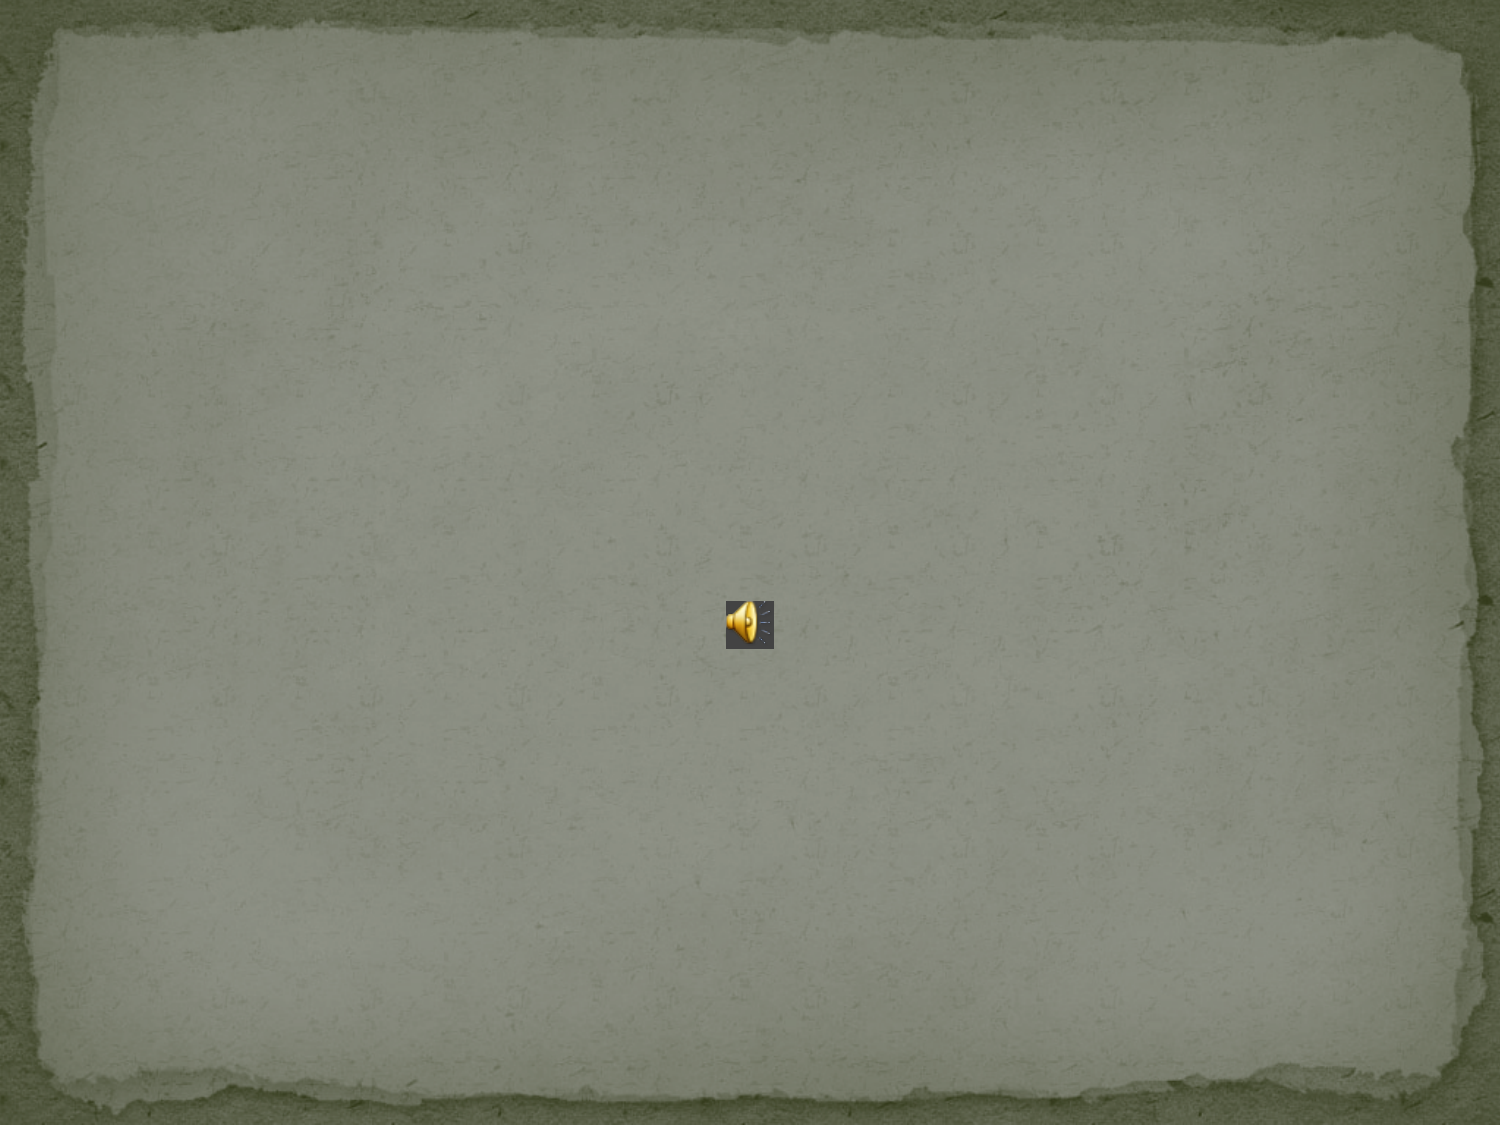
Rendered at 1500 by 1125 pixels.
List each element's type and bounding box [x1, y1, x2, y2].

list [727, 602, 773, 648]
